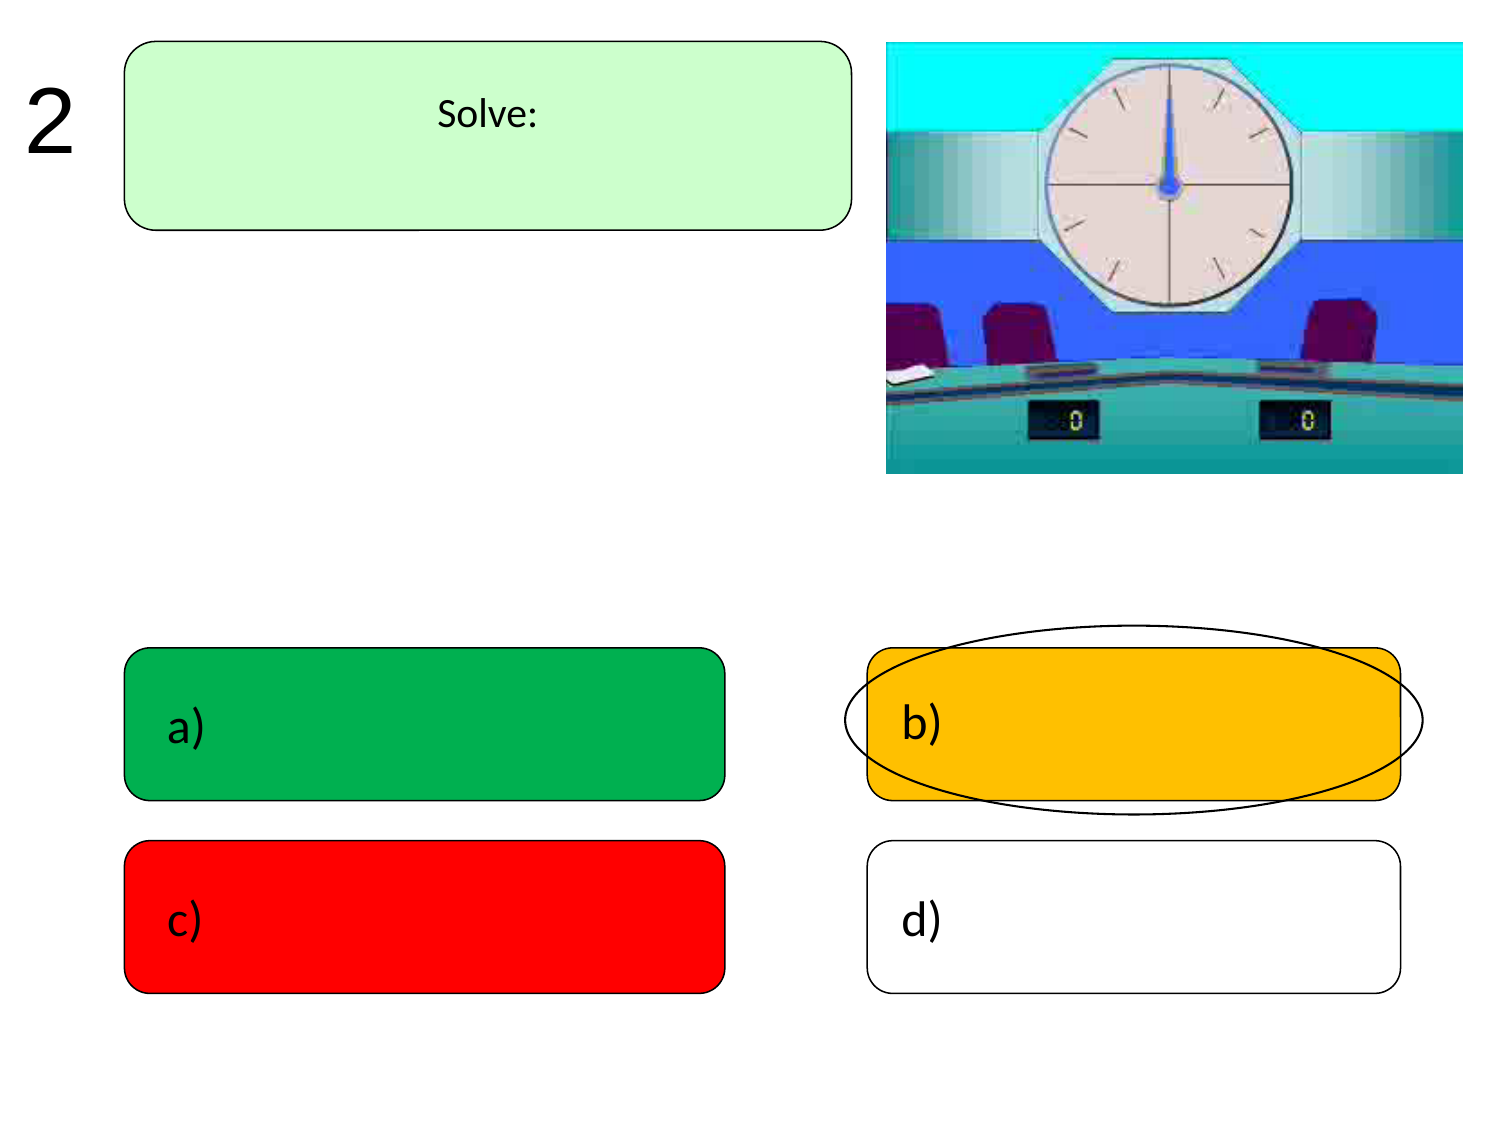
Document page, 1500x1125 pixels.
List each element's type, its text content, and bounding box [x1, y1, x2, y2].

text_box [217, 205, 248, 255]
text_box [867, 759, 975, 801]
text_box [885, 41, 1464, 475]
text_box [1325, 647, 1401, 682]
text_box 2 [9, 52, 76, 180]
text_box [1293, 758, 1401, 801]
text_box [124, 840, 725, 994]
text_box [867, 840, 1401, 994]
text_box [124, 647, 725, 801]
text_box [867, 647, 943, 681]
text_box [844, 624, 1424, 816]
